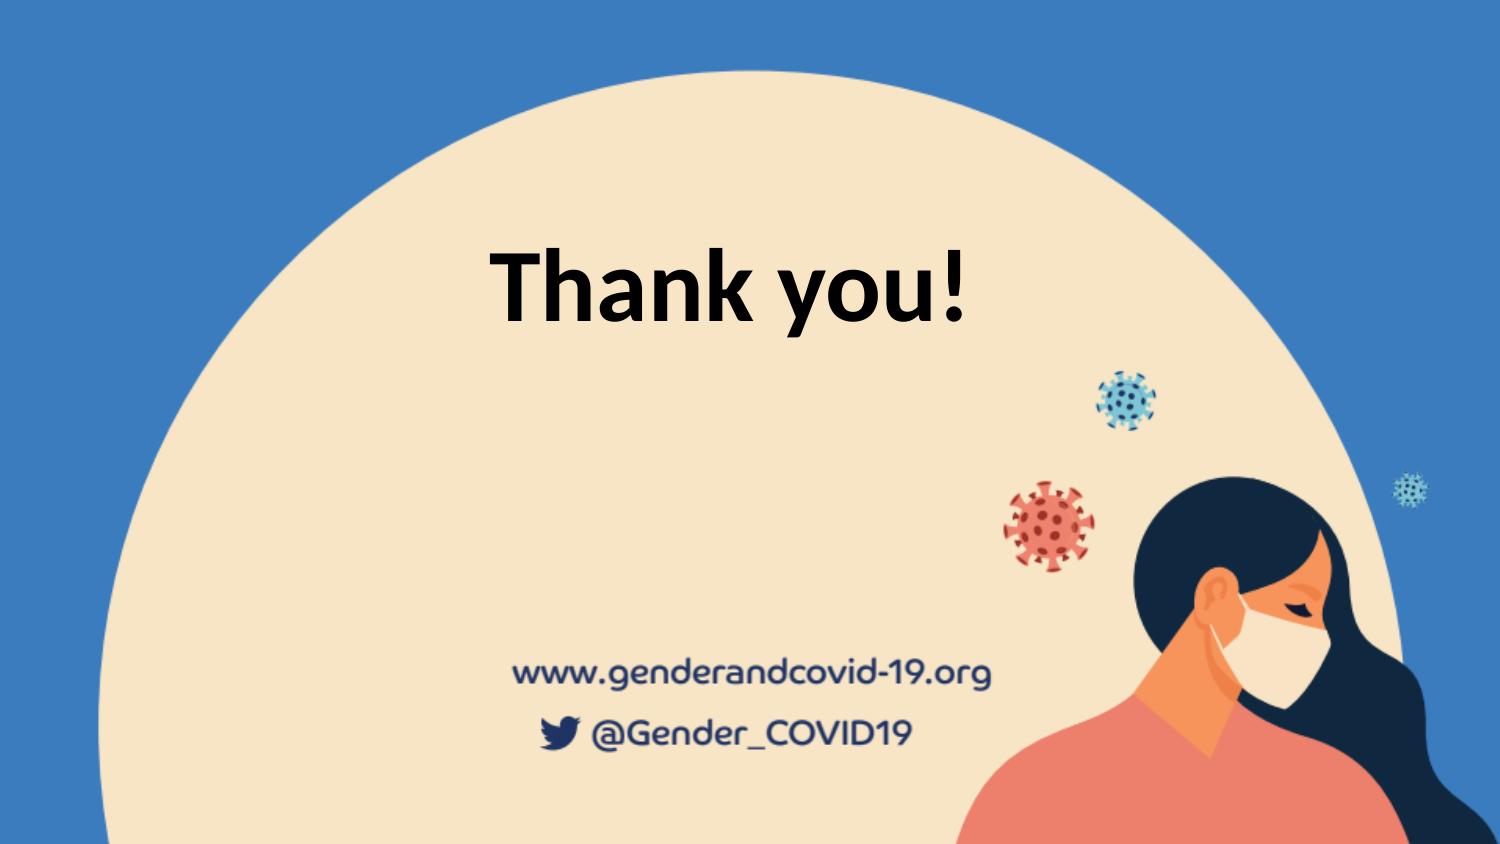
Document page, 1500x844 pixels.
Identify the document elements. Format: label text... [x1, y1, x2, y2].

text_box Thank you! [418, 210, 1044, 351]
